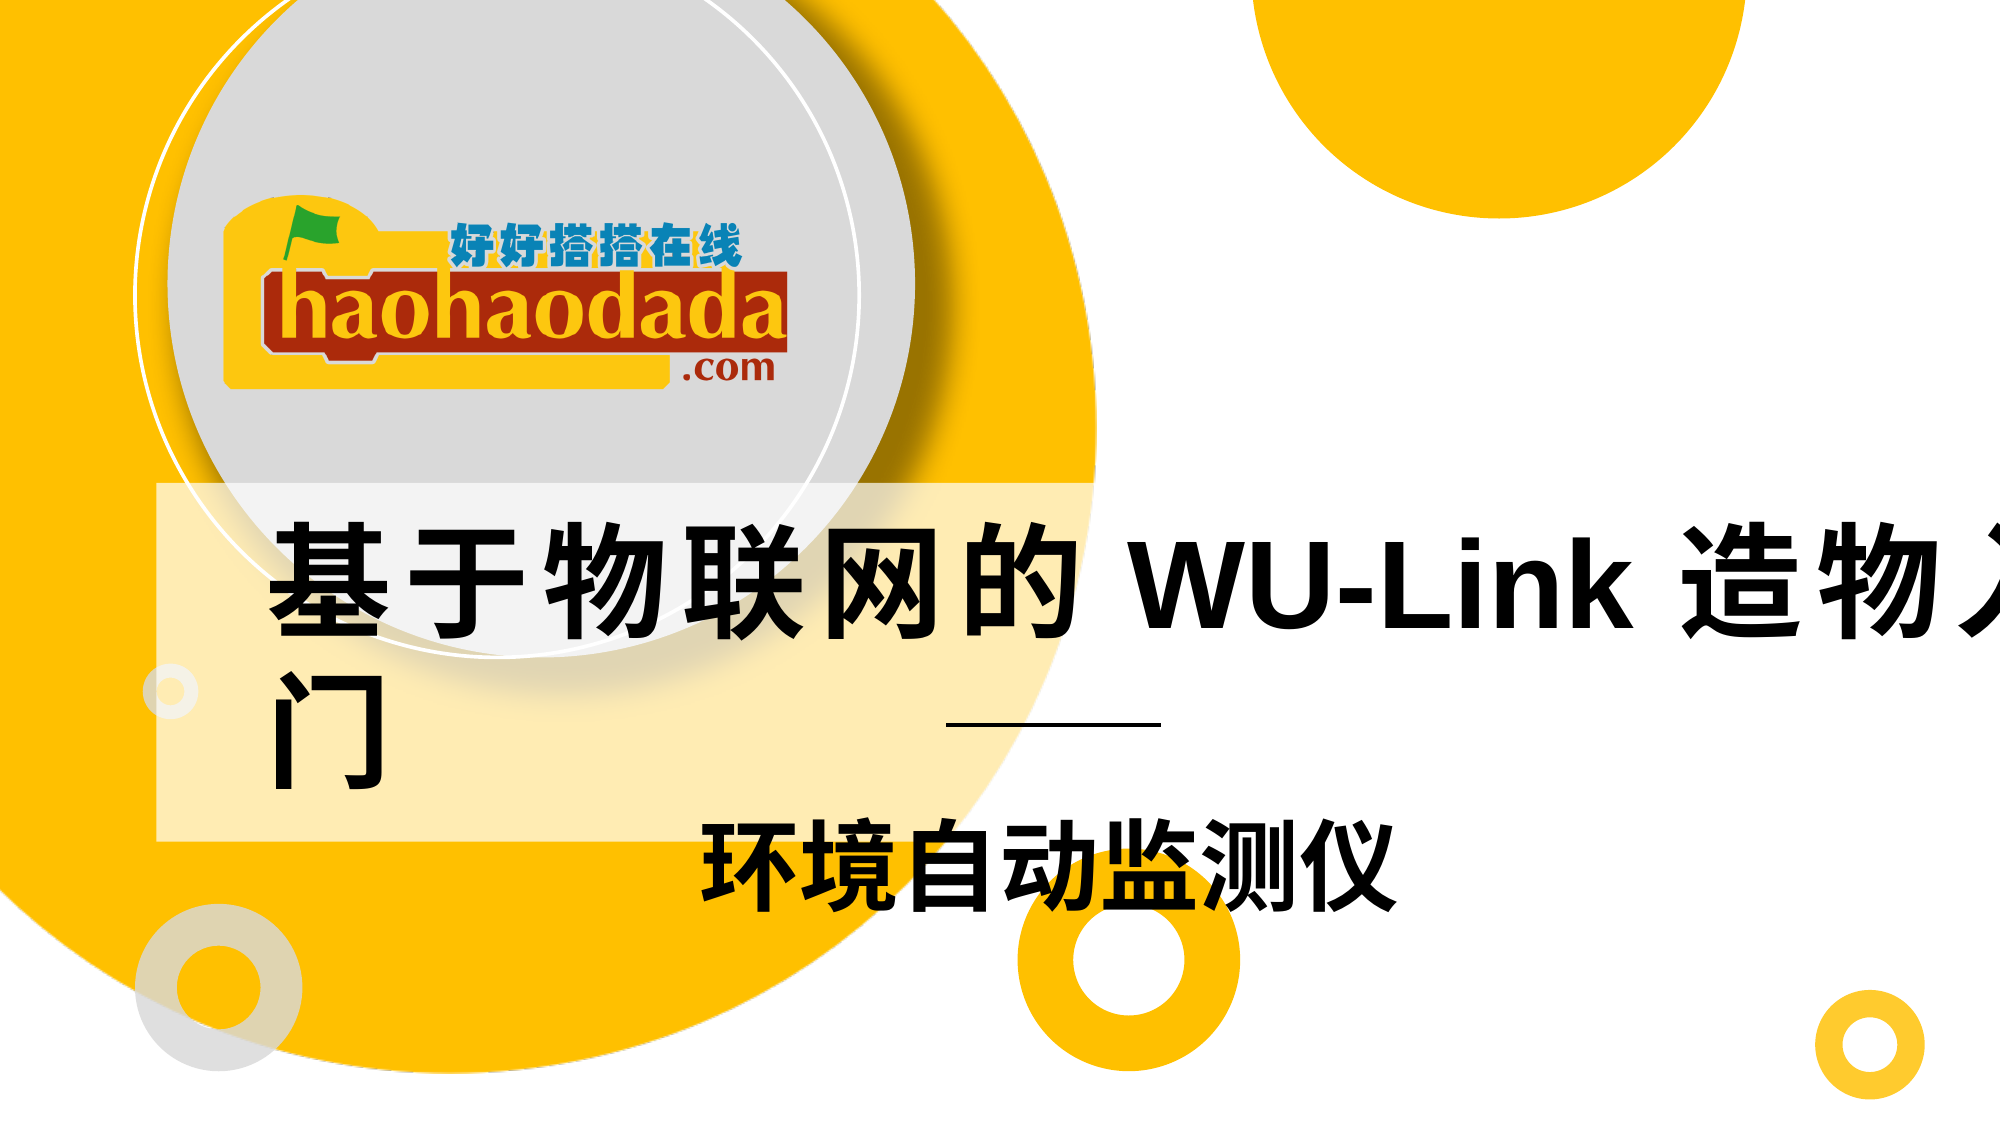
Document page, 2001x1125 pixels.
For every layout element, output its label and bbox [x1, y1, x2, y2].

text_box [0, 0, 1097, 1074]
text_box [156, 482, 2000, 842]
text_box [1814, 988, 1926, 1101]
text_box [1097, 847, 1242, 1073]
text_box [1251, 0, 1747, 220]
